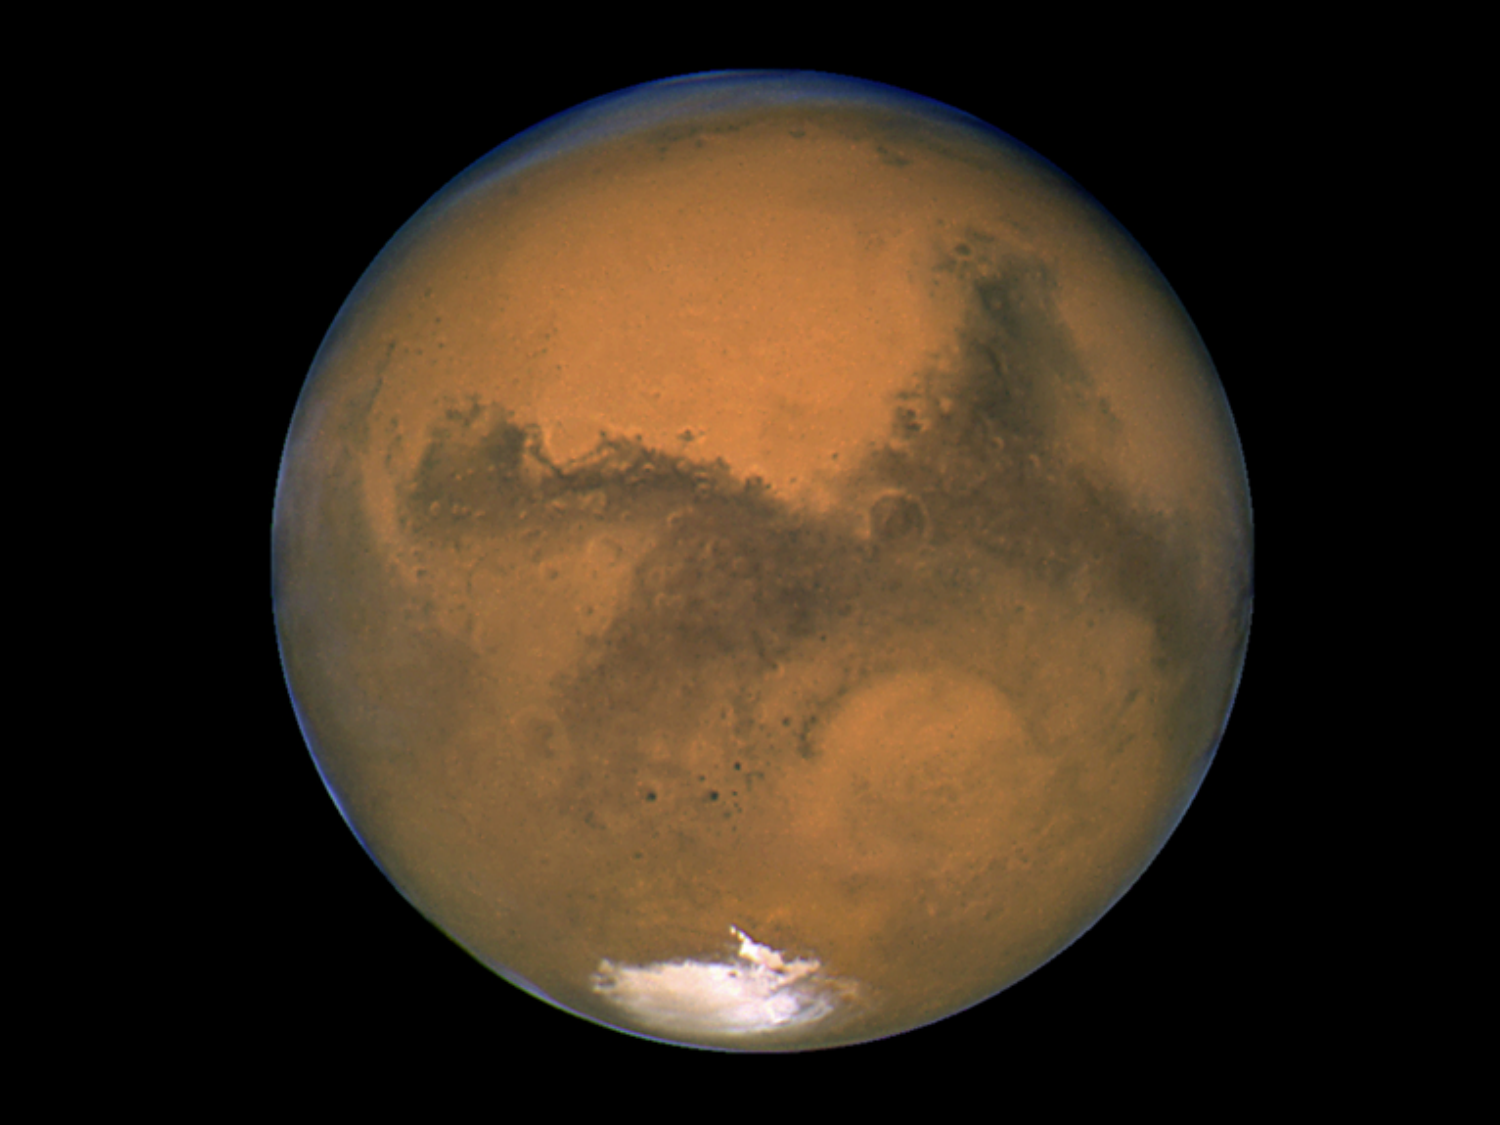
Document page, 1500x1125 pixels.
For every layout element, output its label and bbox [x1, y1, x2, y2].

picture [199, 0, 1326, 1125]
